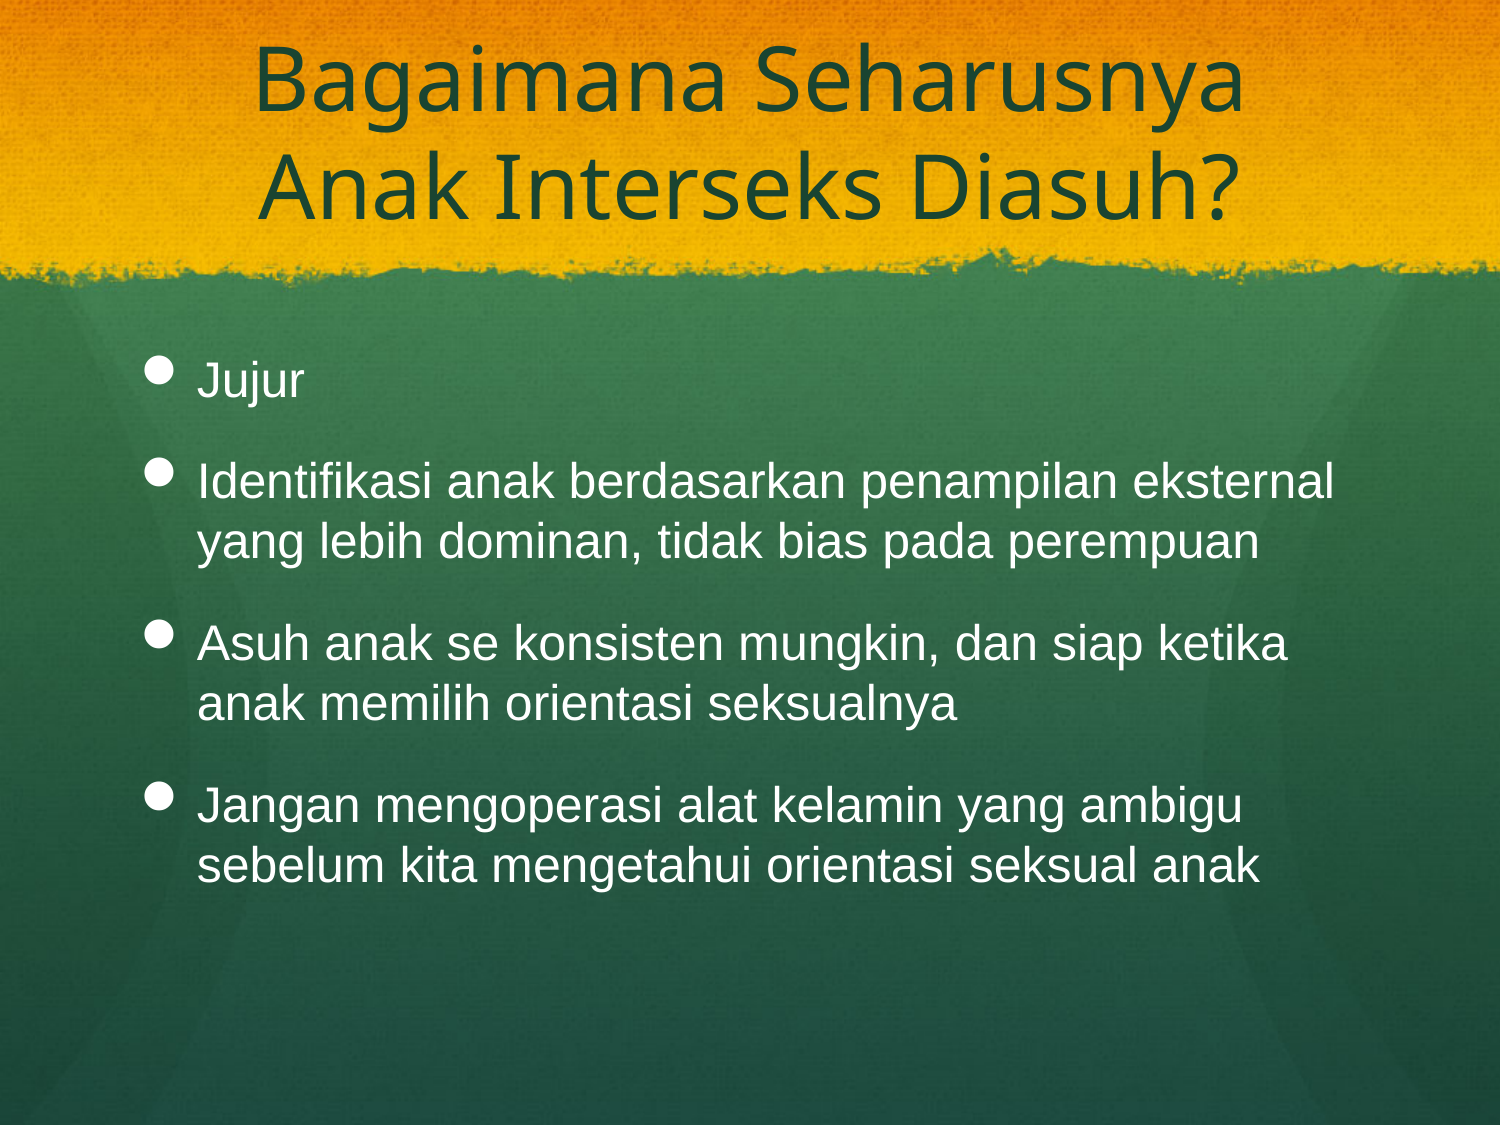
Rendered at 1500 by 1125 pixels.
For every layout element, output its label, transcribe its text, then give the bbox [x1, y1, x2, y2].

picture [0, 0, 1500, 1125]
list Jujur Identifikasi anak berdasarkan penampilan eksternal yang lebih dominan, tidak bias pada perempuan Asuh anak se konsisten mungkin, dan siap ketika anak memilih orientasi seksualnya Jangan mengoperasi alat kelamin yang ambigu sebelum kita mengetahui orientasi seksual anak [125, 339, 1375, 1026]
title Bagaimana Seharusnya Anak Interseks Diasuh? [125, 13, 1375, 246]
